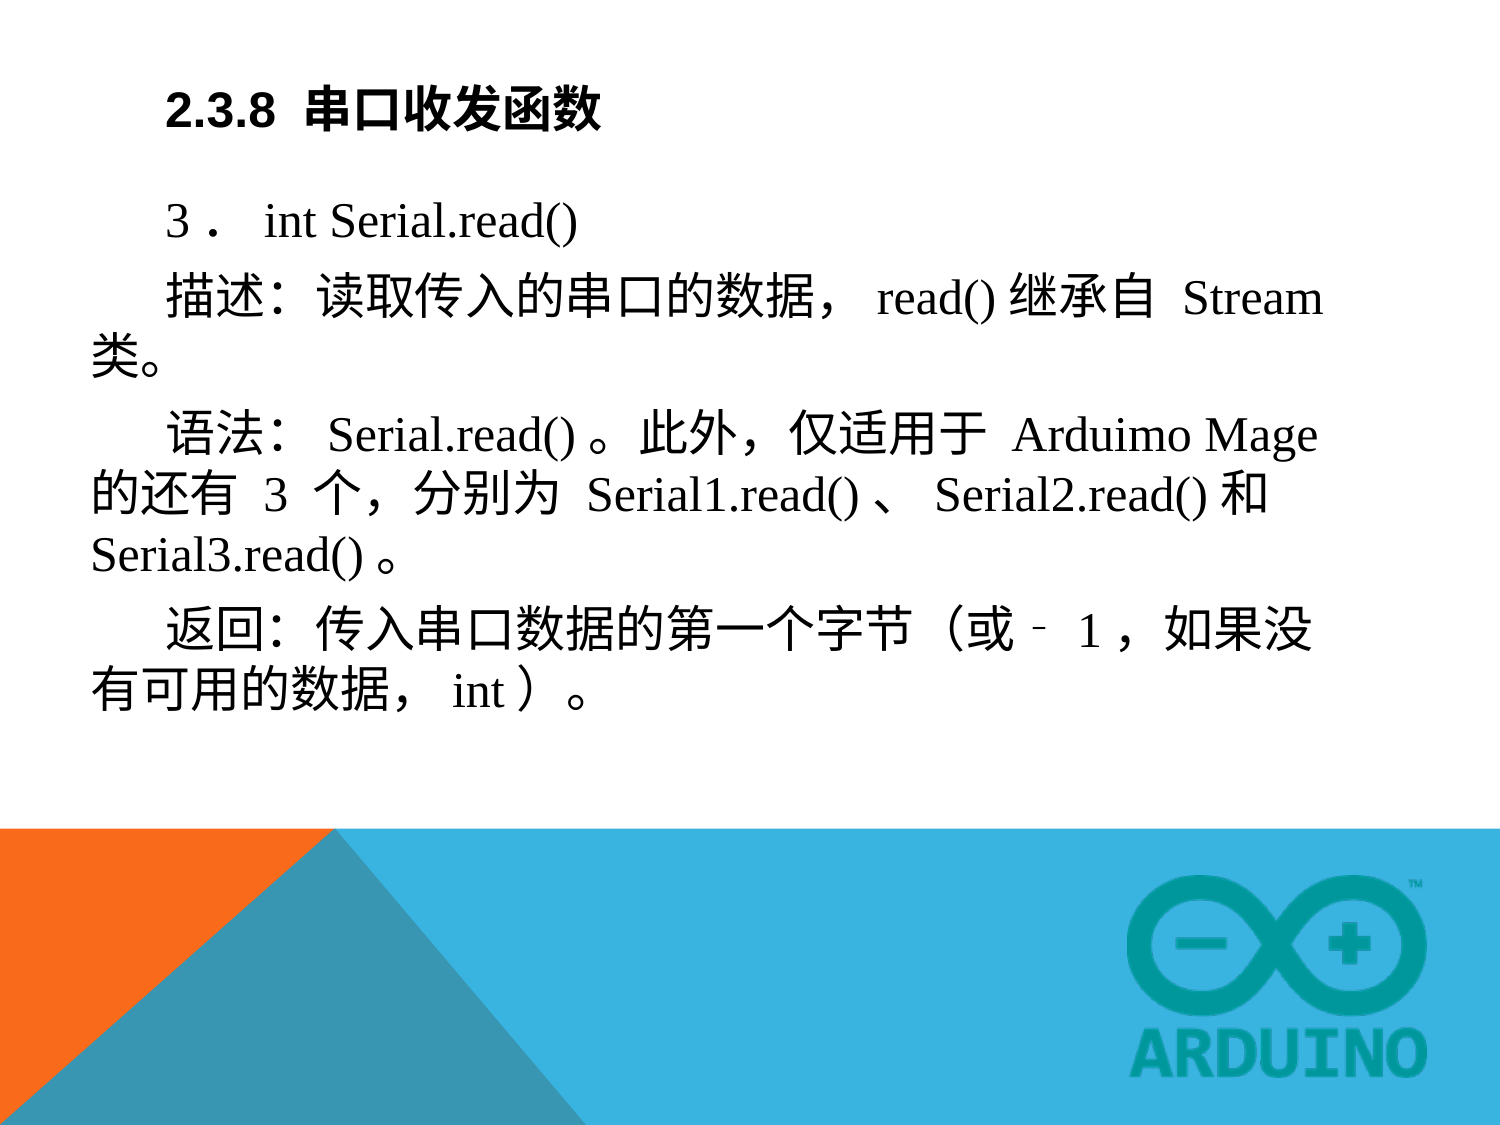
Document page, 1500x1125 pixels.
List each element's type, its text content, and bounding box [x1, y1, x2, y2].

list 3．int Serial.read() 描述：读取传入的串口的数据，read()继承自 Stream 类。 语法：Serial.read()。此外，仅适用于 Arduimo Mage 的还有 3 个，分别为 Serial1.read()、Serial2.read()和 Serial3.read()。 返回：传入串口数据的第一个字节（或‐1，如果没有可用的数据，int）。 [75, 180, 1369, 768]
title 2.3.8 串口收发函数 [75, 62, 1309, 153]
picture [1127, 875, 1427, 1078]
